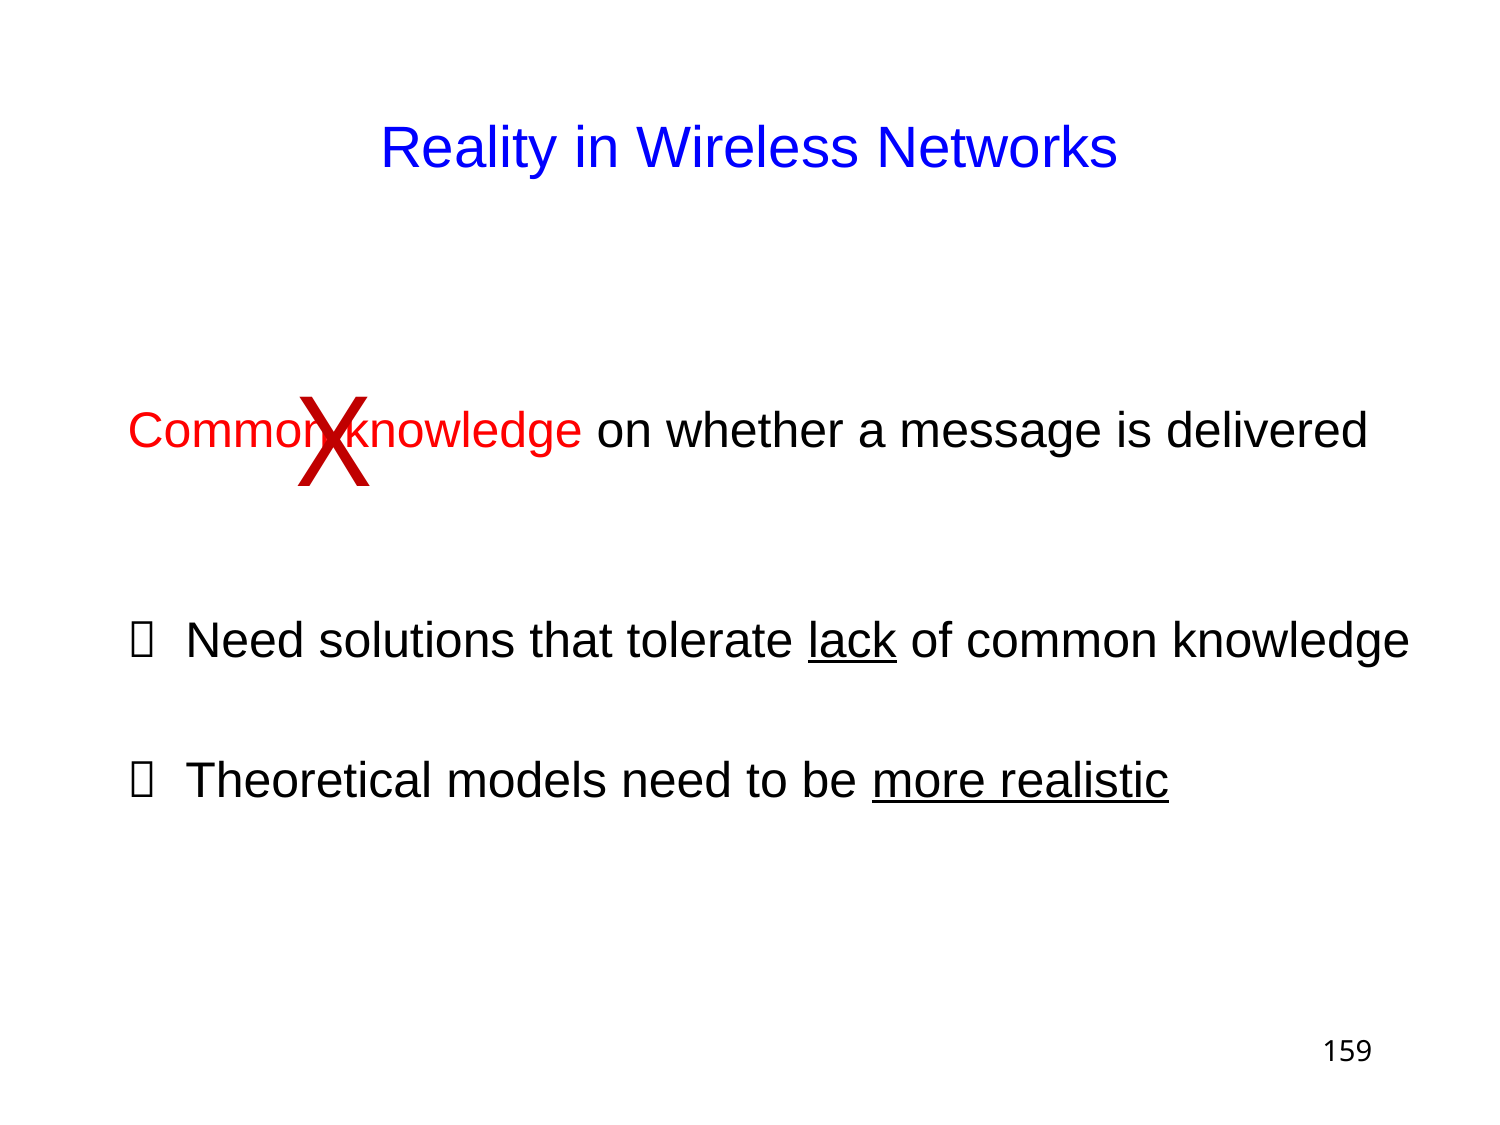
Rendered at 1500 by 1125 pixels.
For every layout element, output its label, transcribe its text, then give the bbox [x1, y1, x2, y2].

list Common knowledge on whether a message is delivered  Need solutions that tolerate lack of common knowledge  Theoretical models need to be more realistic [112, 249, 1481, 1001]
slide_number 159 [1074, 1024, 1388, 1101]
title Reality in Wireless Networks [112, 49, 1388, 238]
text_box X [282, 354, 386, 519]
